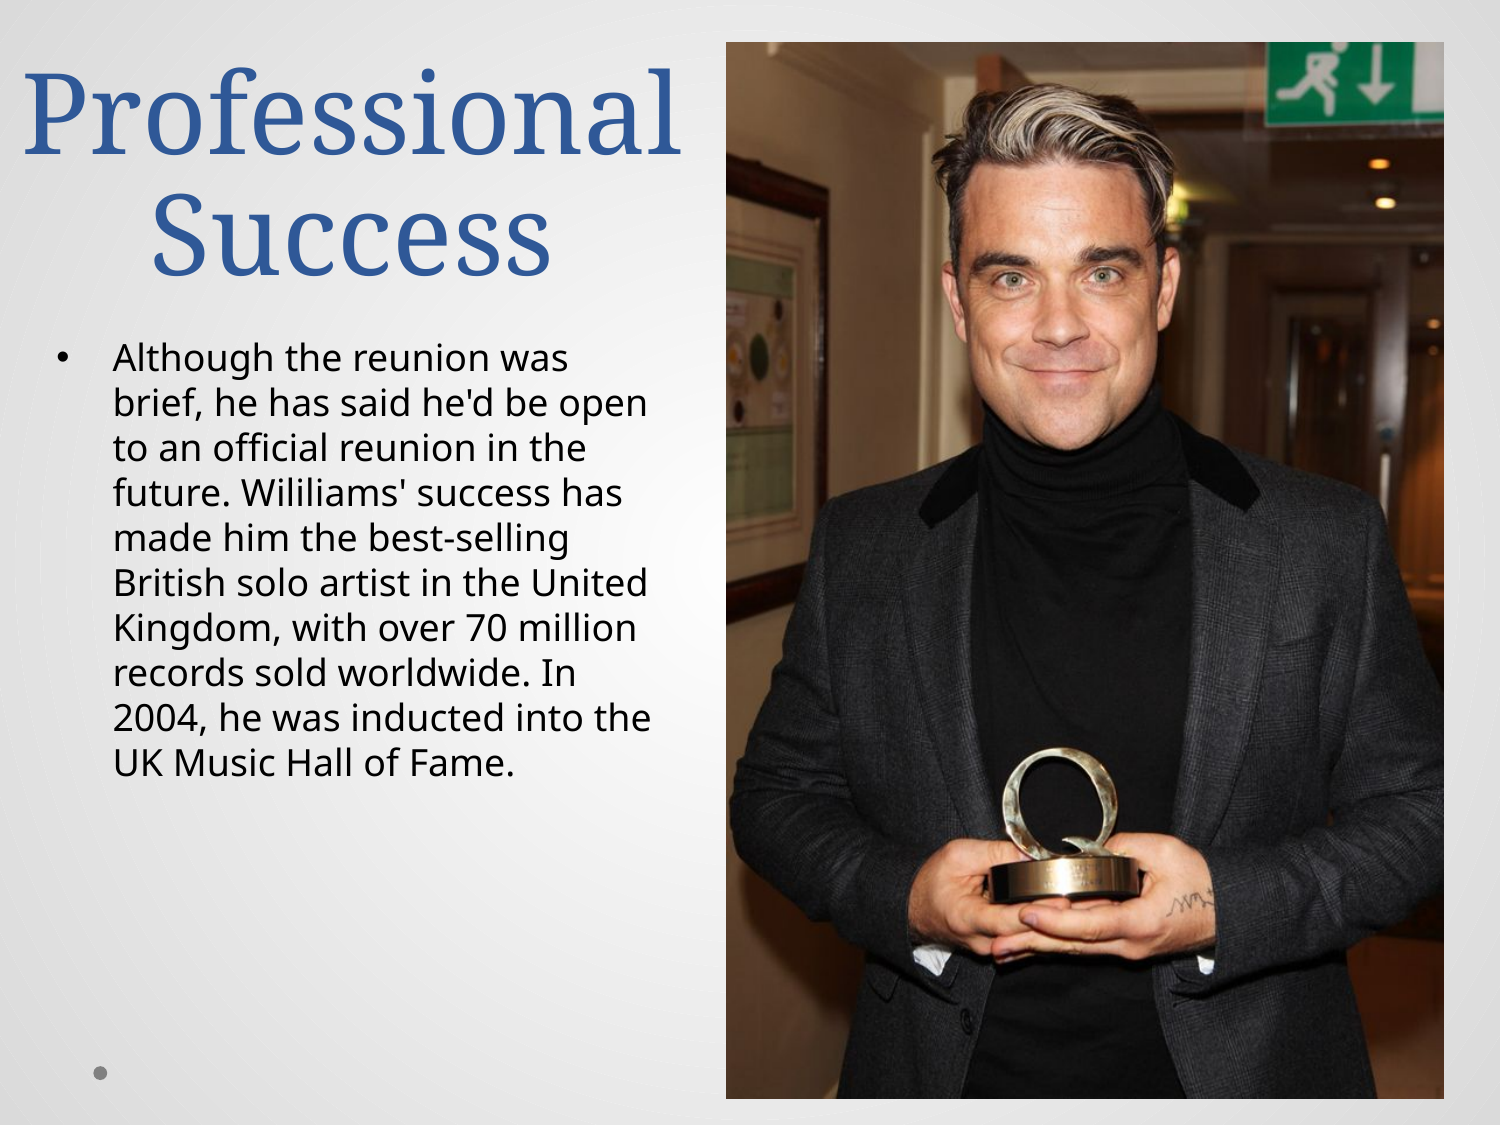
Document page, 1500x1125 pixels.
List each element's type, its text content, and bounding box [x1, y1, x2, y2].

title Professional Success [3, 42, 701, 306]
list Although the reunion was brief, he has said he'd be open to an official reunion in the future. Wililiams' success has made him the best-selling British solo artist in the United Kingdom, with over 70 million records sold worldwide. In 2004, he was inducted into the UK Music Hall of Fame. [41, 326, 669, 1069]
picture [726, 42, 1444, 1099]
